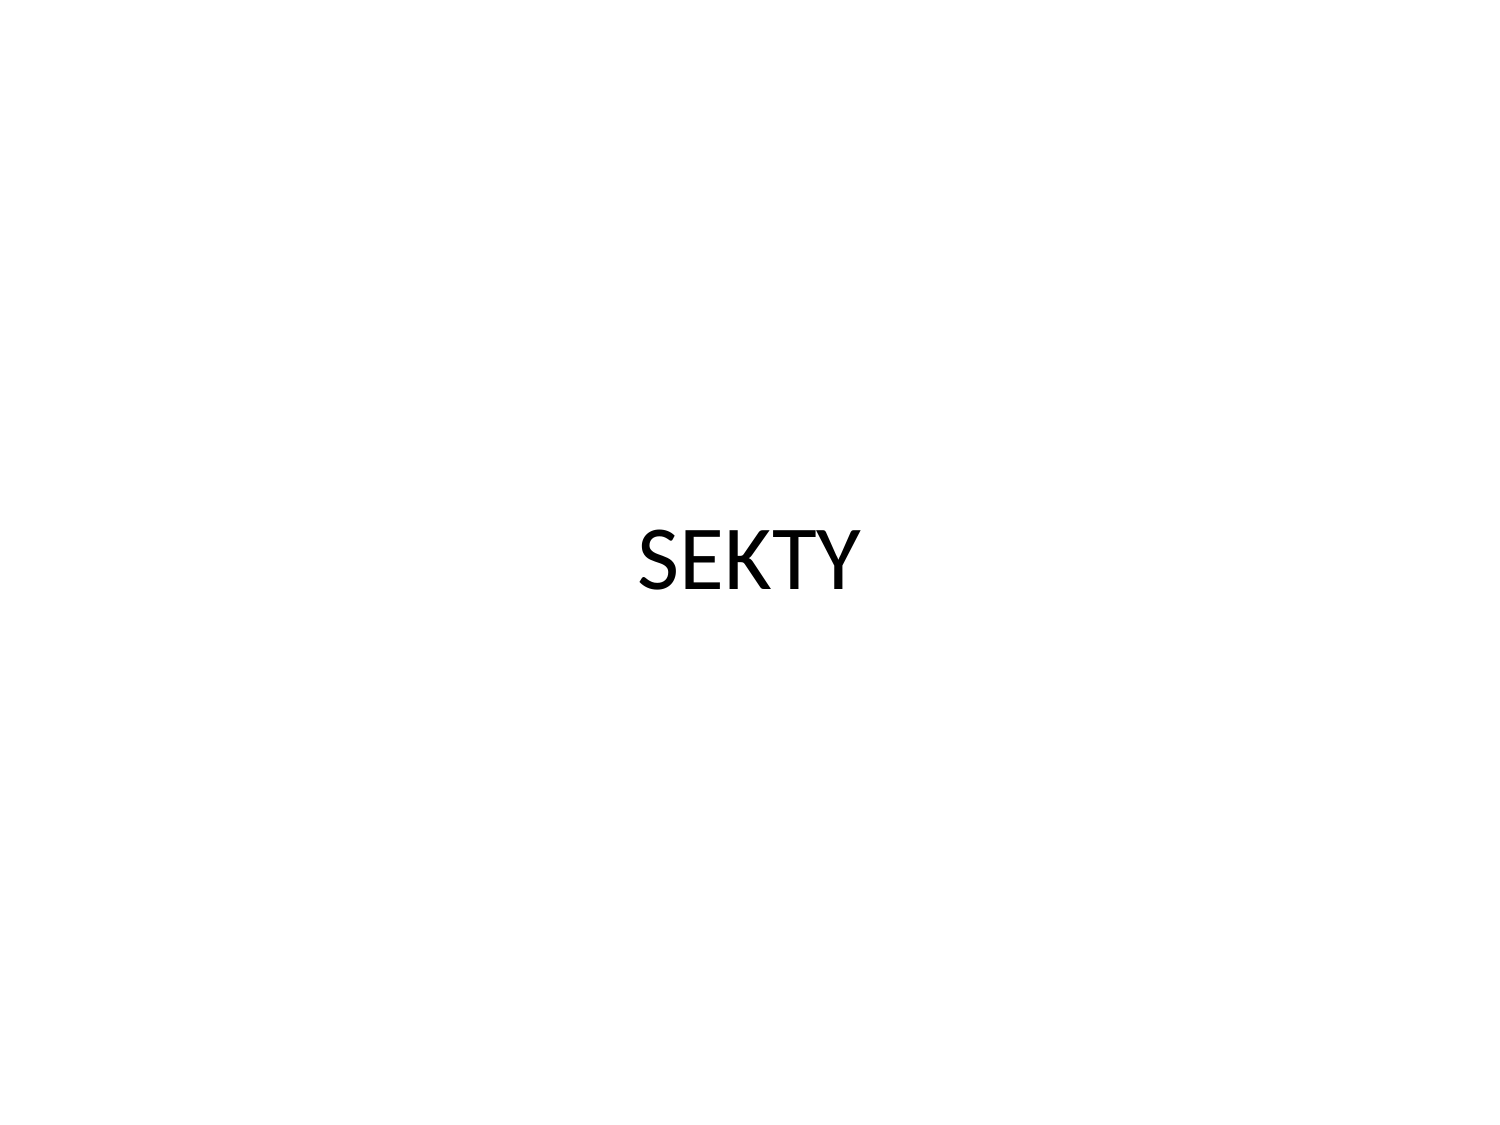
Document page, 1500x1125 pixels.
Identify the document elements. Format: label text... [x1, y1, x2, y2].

title SEKTY [112, 432, 1388, 674]
